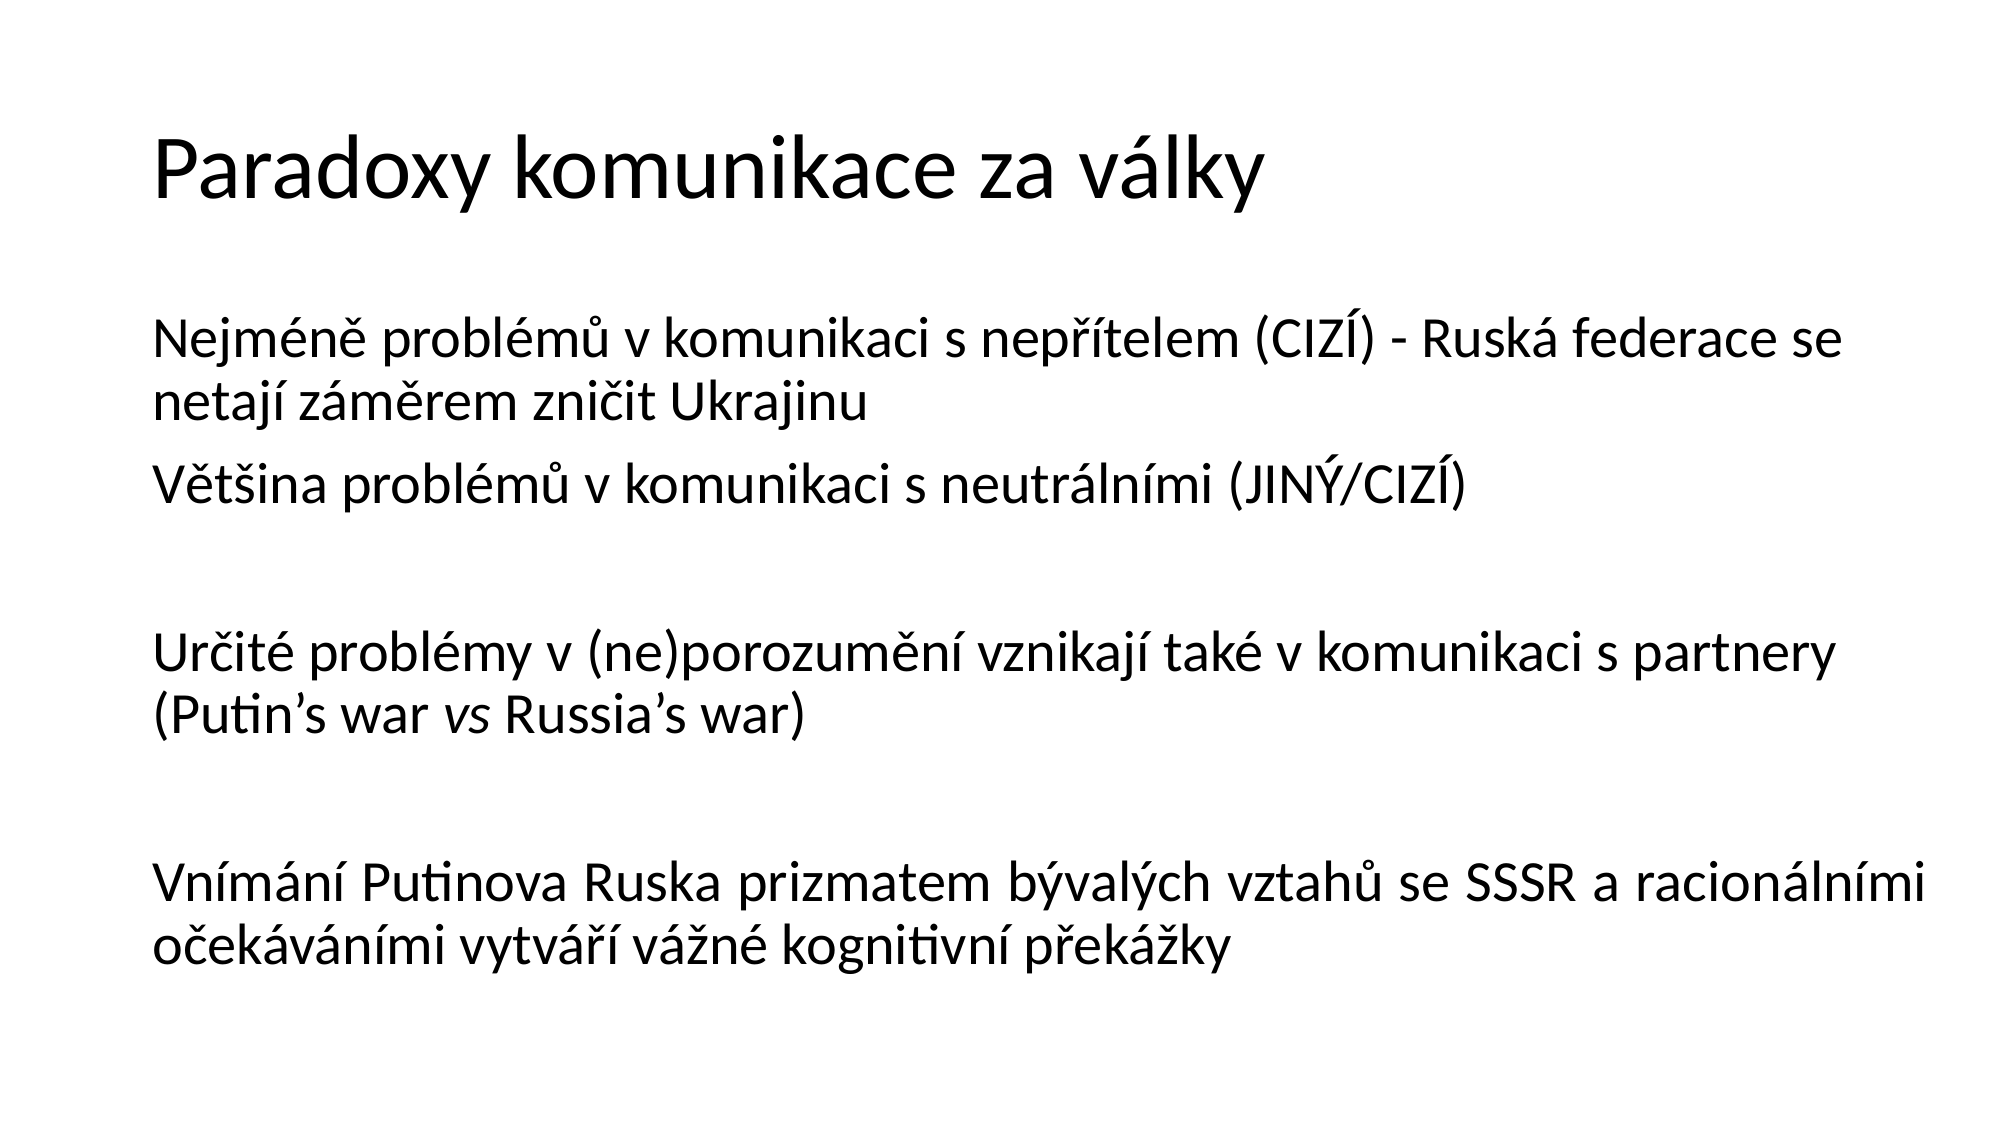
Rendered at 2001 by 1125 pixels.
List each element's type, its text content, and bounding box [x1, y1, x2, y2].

title Paradoxy komunikace za války [137, 59, 1863, 278]
list Nejméně problémů v komunikaci s nepřítelem (CIZÍ) - Ruská federace se netají záměrem zničit Ukrajinu Většina problémů v komunikaci s neutrálními (JINÝ/CIZÍ) Určité problémy v (ne)porozumění vznikají také v komunikaci s partnery (Putin’s war vs Russia’s war) Vnímání Putinova Ruska prizmatem bývalých vztahů se SSSR a racionálními očekáváními vytváří vážné kognitivní překážky [137, 299, 1943, 1014]
